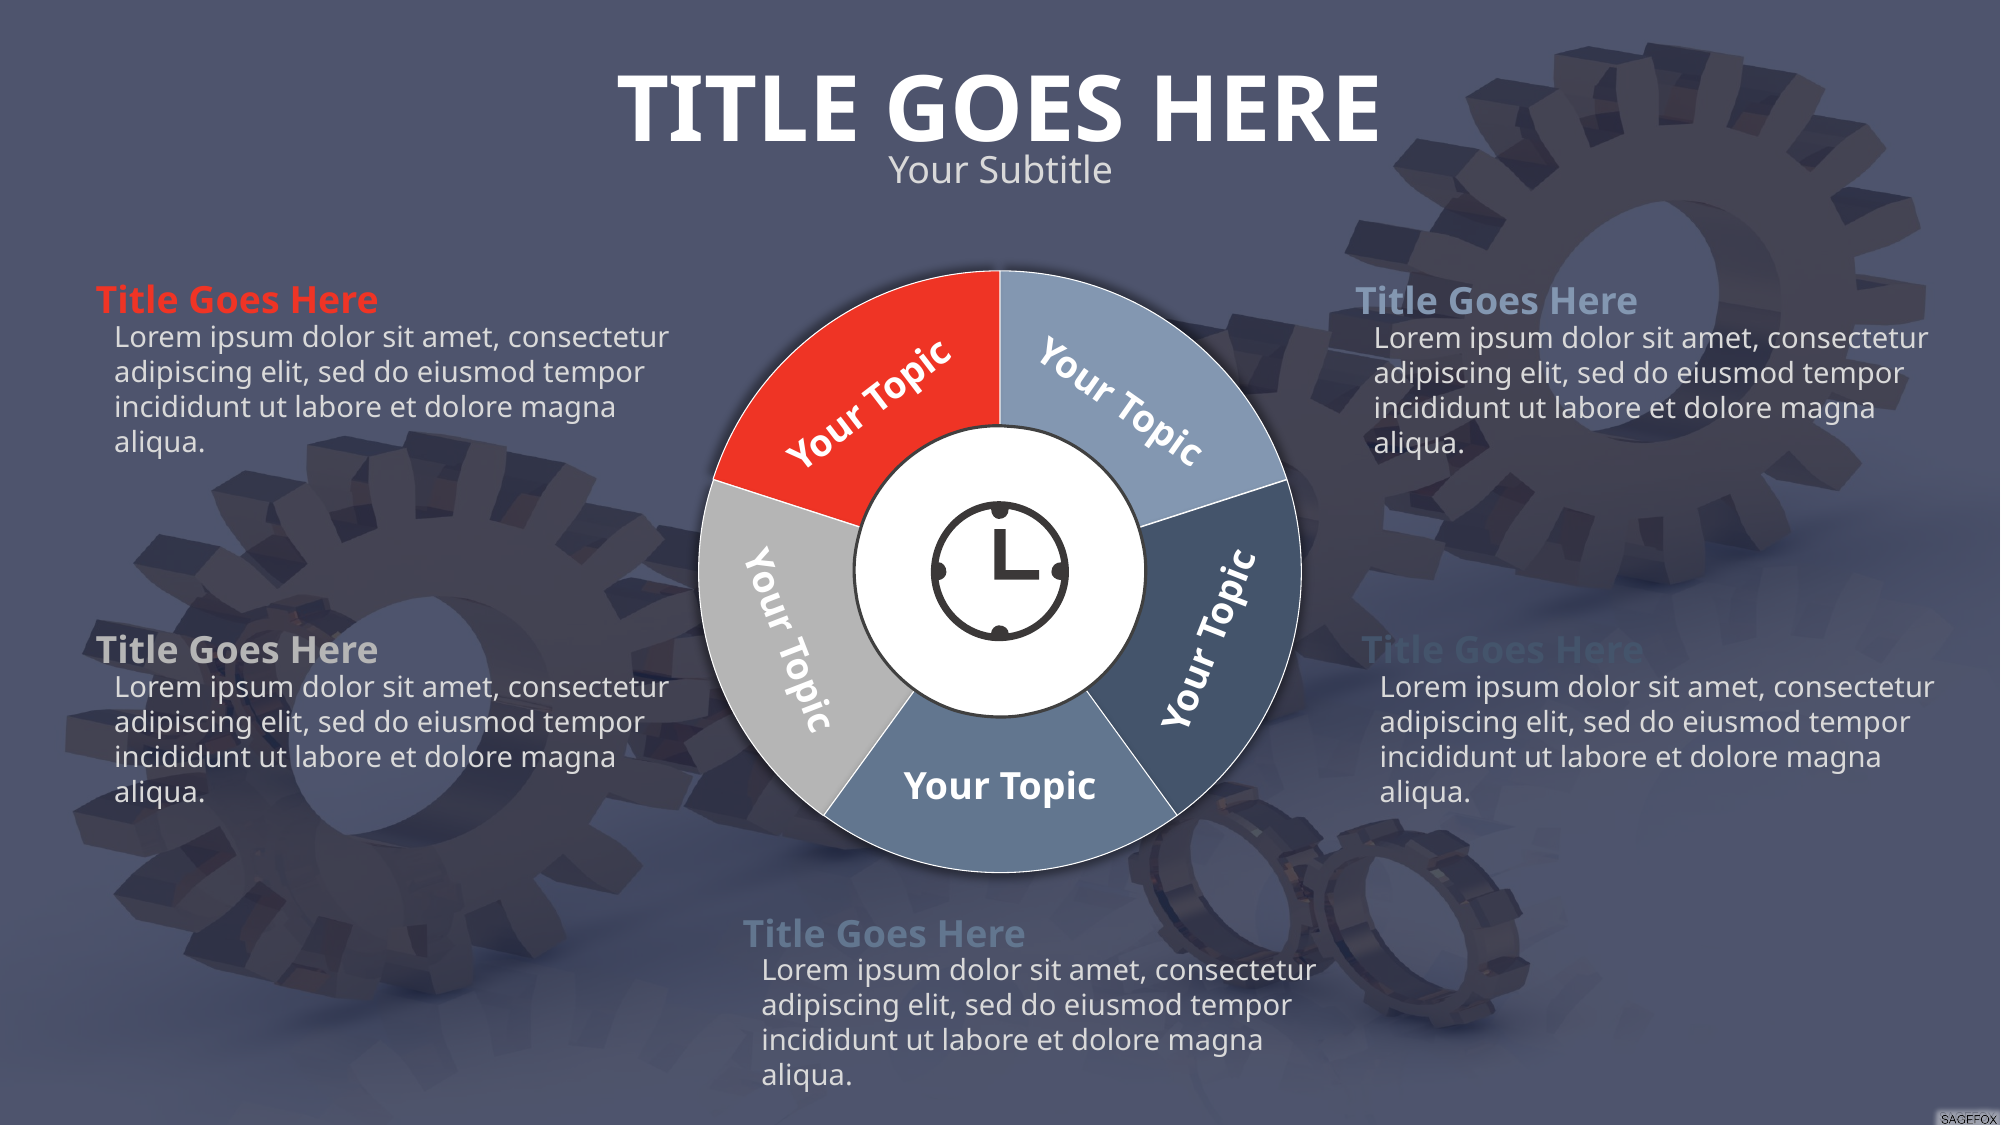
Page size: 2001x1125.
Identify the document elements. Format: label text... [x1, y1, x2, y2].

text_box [1373, 276, 1934, 461]
text_box [823, 718, 1178, 873]
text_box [1379, 625, 1940, 810]
text_box [1001, 270, 1287, 523]
text_box Your Topic [722, 525, 859, 755]
text_box Your Topic [762, 311, 976, 495]
text_box Your Topic [1013, 312, 1230, 490]
picture [1938, 1114, 1999, 1125]
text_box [114, 625, 674, 810]
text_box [548, 42, 1452, 199]
text_box [713, 270, 1000, 523]
text_box [1110, 479, 1302, 815]
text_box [853, 424, 1147, 718]
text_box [114, 275, 674, 460]
text_box [698, 479, 890, 814]
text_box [761, 909, 1321, 1094]
text_box Your Topic [1138, 525, 1276, 755]
text_box Your Topic [888, 754, 1112, 815]
